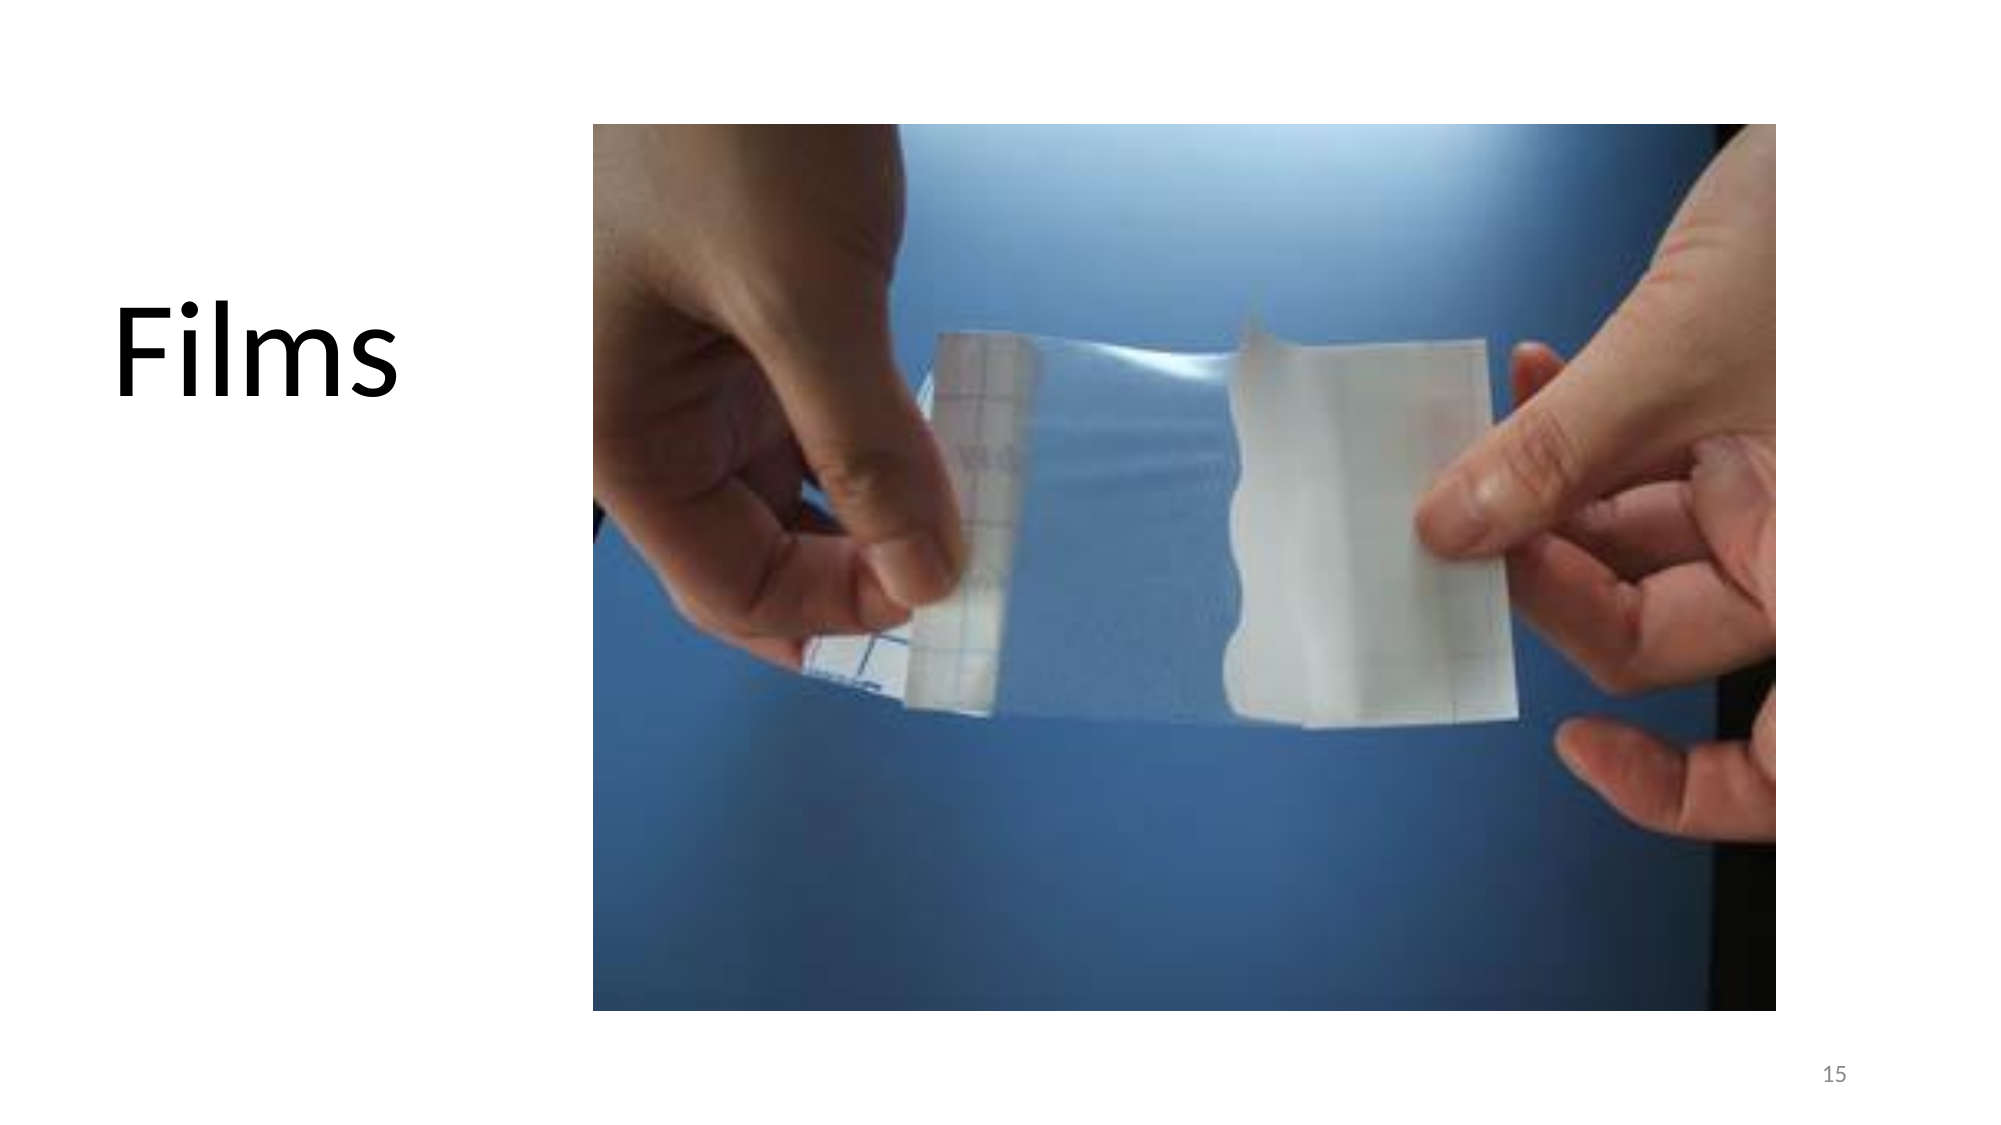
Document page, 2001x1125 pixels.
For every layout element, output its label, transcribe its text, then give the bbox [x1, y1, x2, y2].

slide_number 15 [1412, 1042, 1863, 1103]
picture [593, 124, 1776, 1011]
text_box Films [96, 251, 515, 432]
